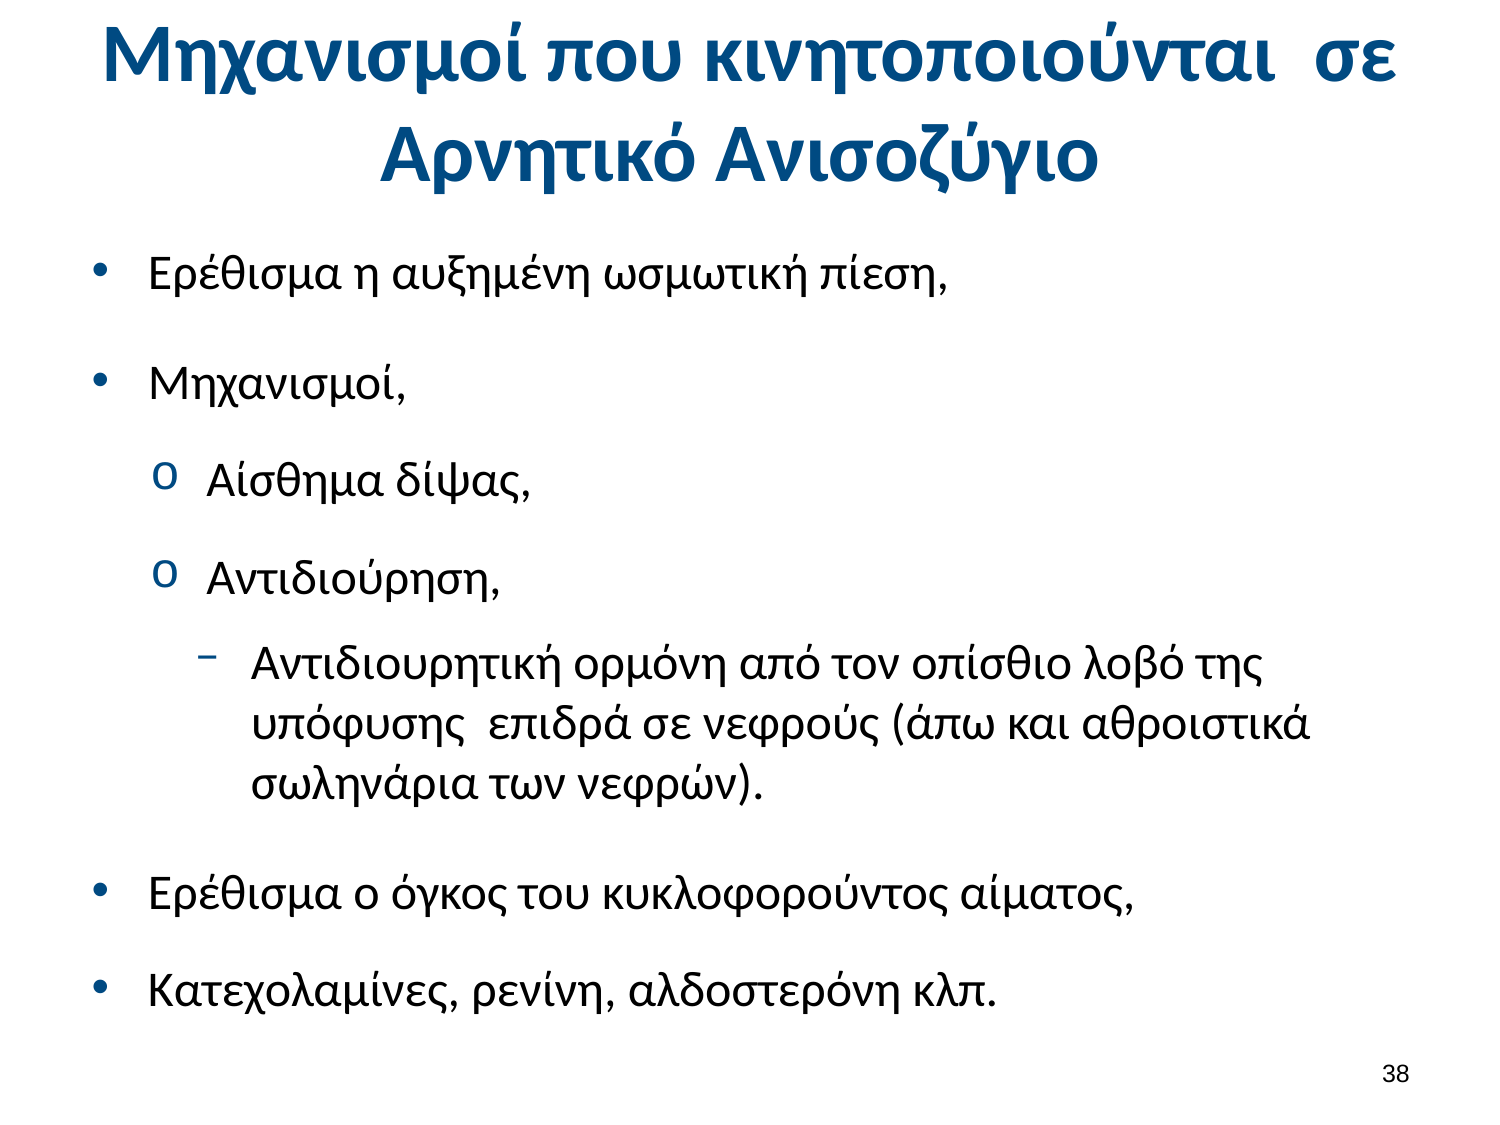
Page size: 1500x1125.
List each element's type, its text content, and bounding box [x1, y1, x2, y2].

list Ερέθισμα η αυξημένη ωσμωτική πίεση, Μηχανισμοί, Αίσθημα δίψας, Αντιδιούρηση, Αντιδιουρητική ορμόνη από τον οπίσθιο λοβό της υπόφυσης επιδρά σε νεφρούς (άπω και αθροιστικά σωληνάρια των νεφρών). Ερέθισμα ο όγκος του κυκλοφορούντος αίματος, Κατεχολαμίνες, ρενίνη, αλδοστερόνη κλπ. [76, 231, 1427, 1059]
title Μηχανισμοί που κινητοποιούνται σε Αρνητικό Ανισοζύγιο [0, 19, 1500, 177]
slide_number 37 [1074, 1042, 1425, 1103]
